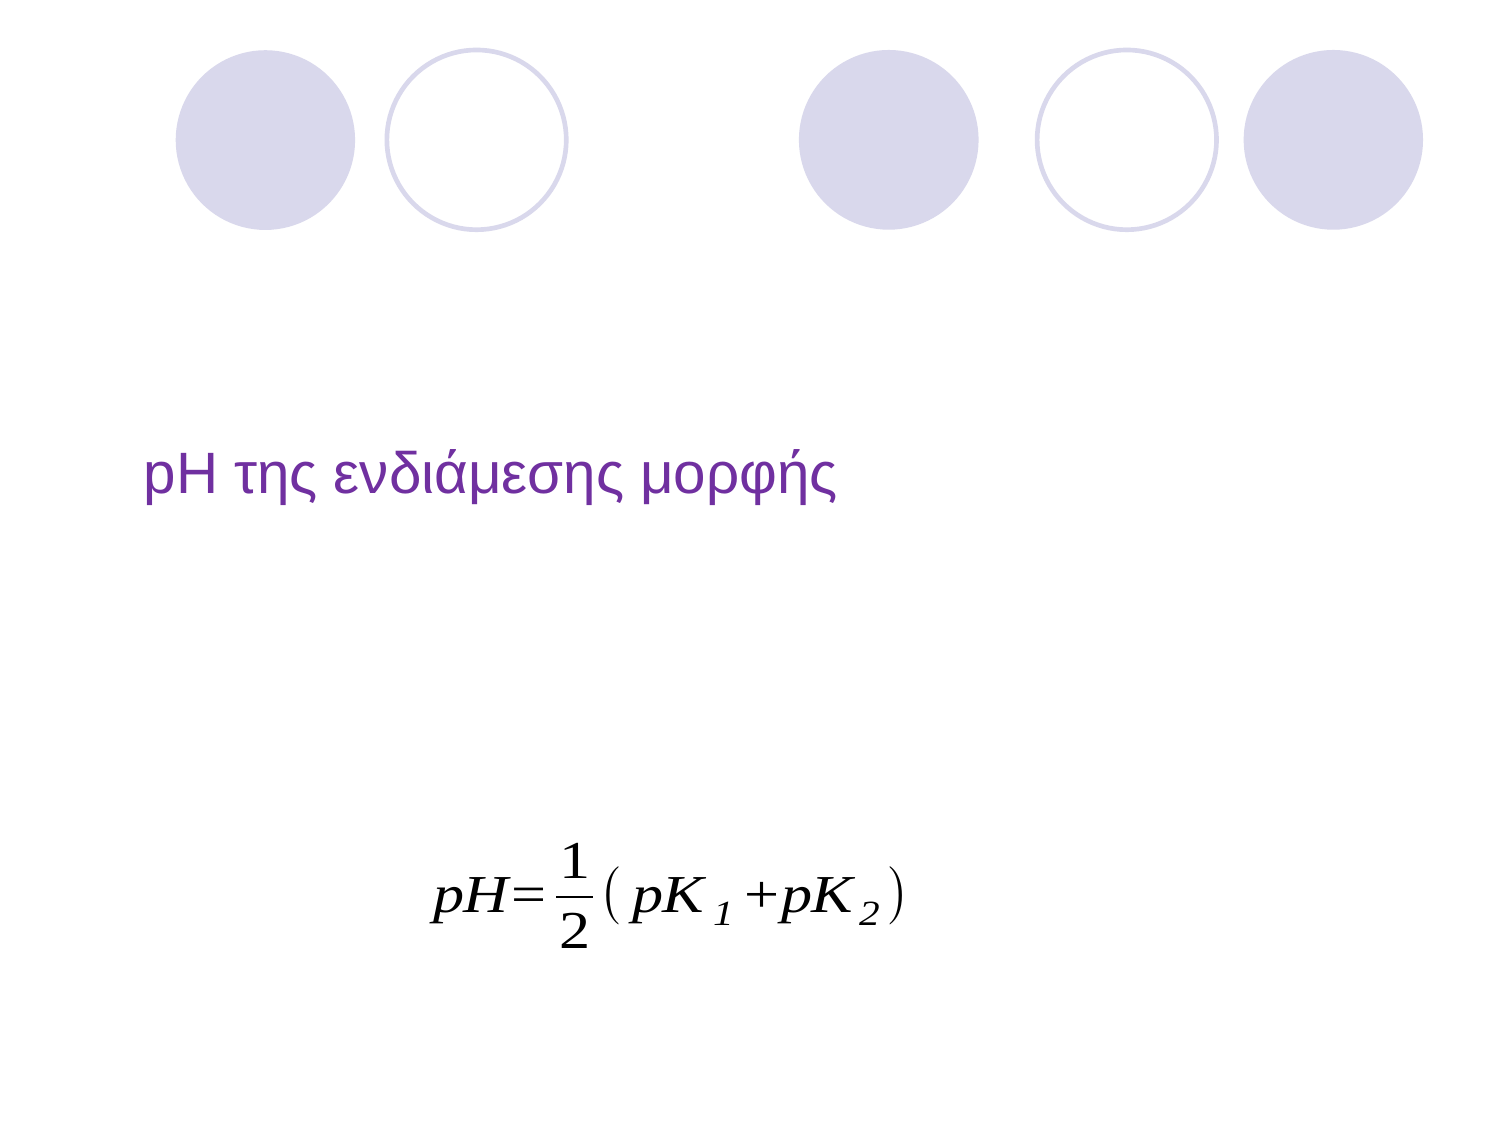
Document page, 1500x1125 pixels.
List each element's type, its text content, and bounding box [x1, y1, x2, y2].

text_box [410, 831, 938, 961]
text_box pH της ενδιάμεσης μορφής [112, 349, 1388, 591]
text_box [224, 637, 1275, 925]
